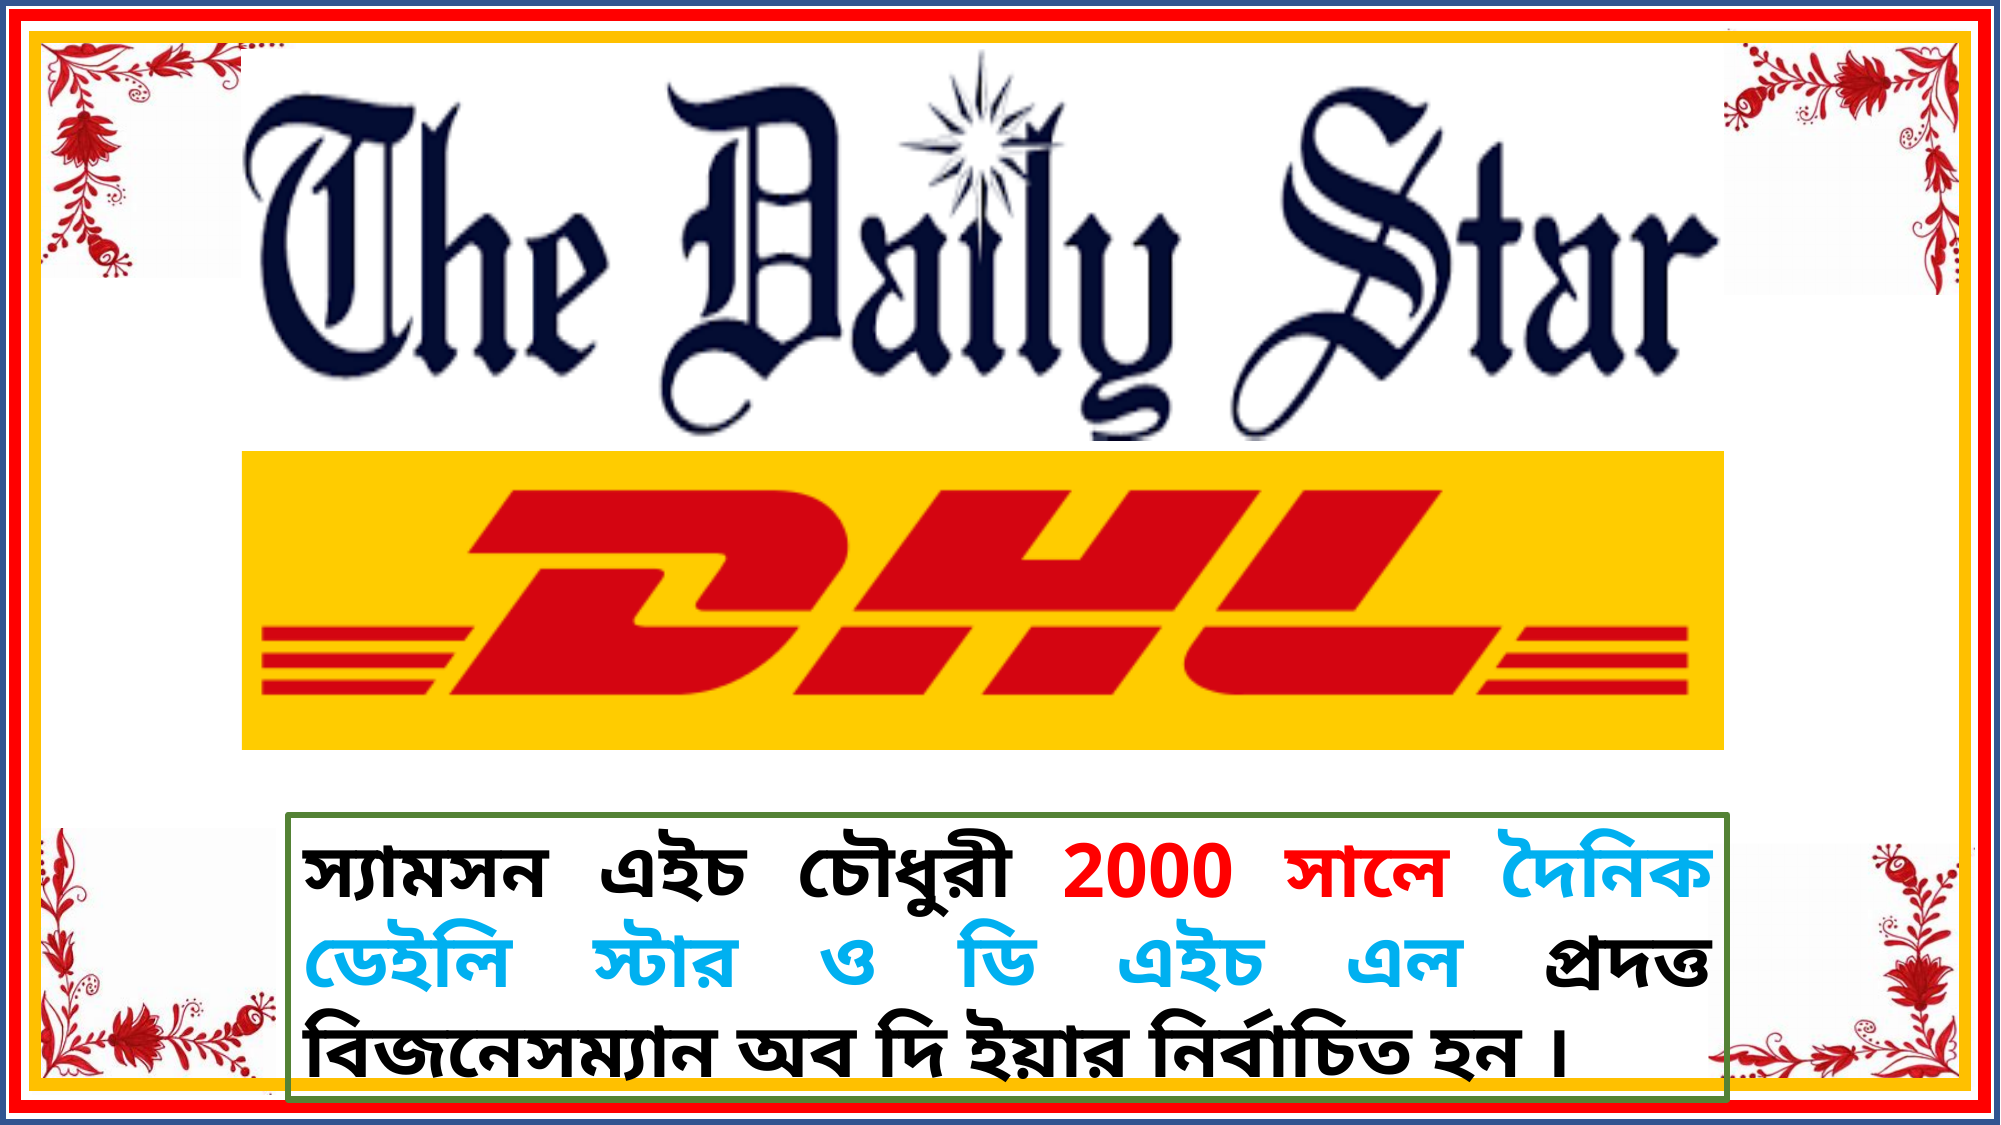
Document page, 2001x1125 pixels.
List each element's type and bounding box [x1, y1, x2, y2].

picture [241, 451, 1724, 750]
text_box [0, 0, 2000, 1125]
picture [241, 49, 1724, 441]
